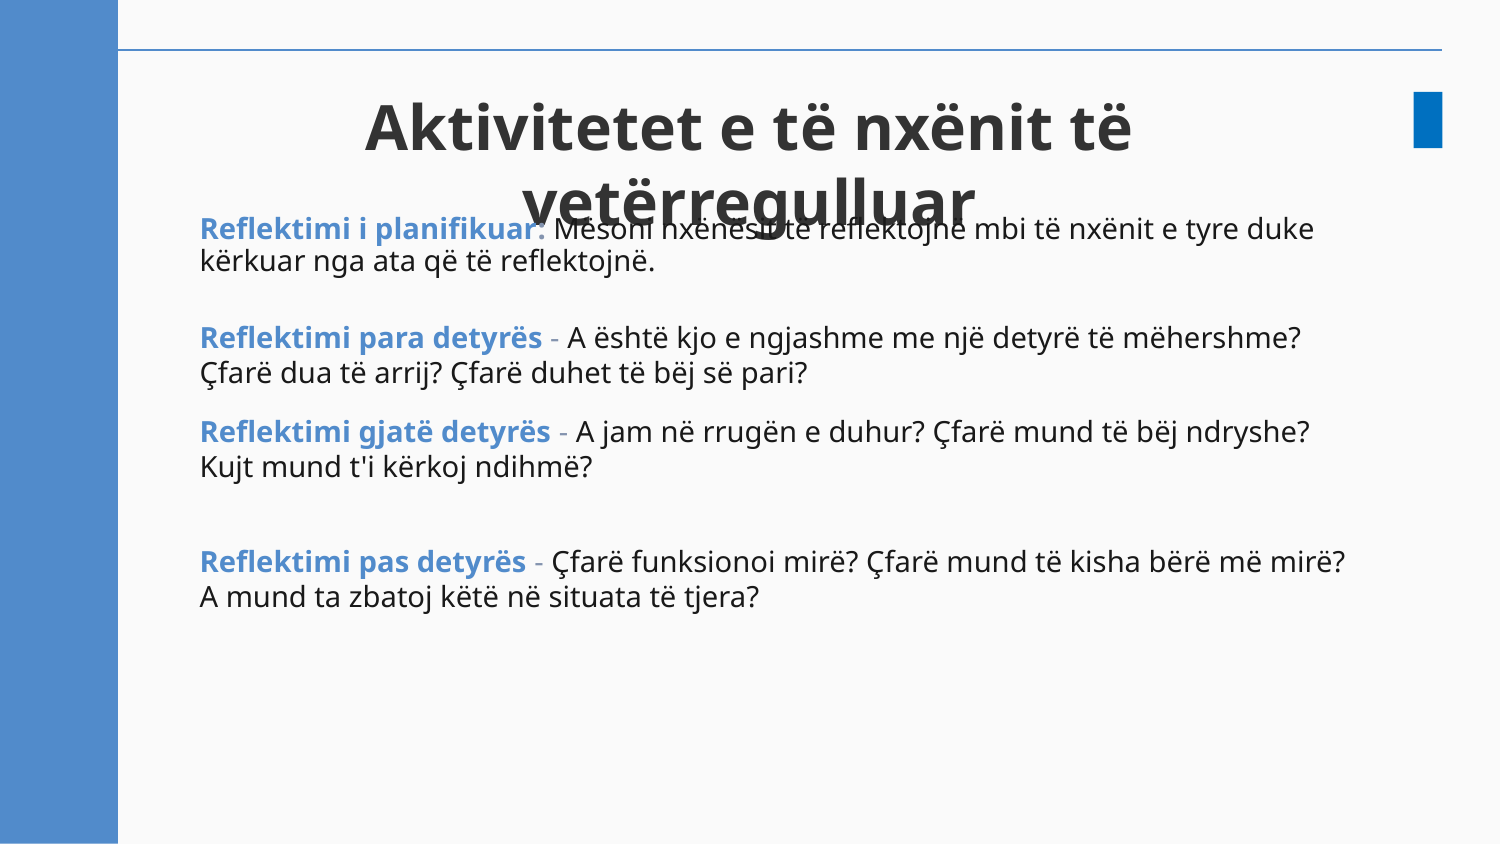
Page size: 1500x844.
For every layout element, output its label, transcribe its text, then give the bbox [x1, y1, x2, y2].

title Aktivitetet e të nxënit të vetërregulluar [118, 72, 1382, 167]
list Reflektimi i planifikuar: Mësoni nxënësit të reflektojnë mbi të nxënit e tyre duke kërkuar nga ata që të reflektojnë. Reflektimi para detyrës - A është kjo e ngjashme me një detyrë të mëhershme? Çfarë dua të arrij? Çfarë duhet të bëj së pari? Reflektimi gjatë detyrës - A jam në rrugën e duhur? Çfarë mund të bëj ndryshe? Kujt mund t'i kërkoj ndihmë? Reflektimi pas detyrës - Çfarë funksionoi mirë? Çfarë mund të kisha bërë më mirë? A mund ta zbatoj këtë në situata të tjera? [184, 199, 1382, 760]
